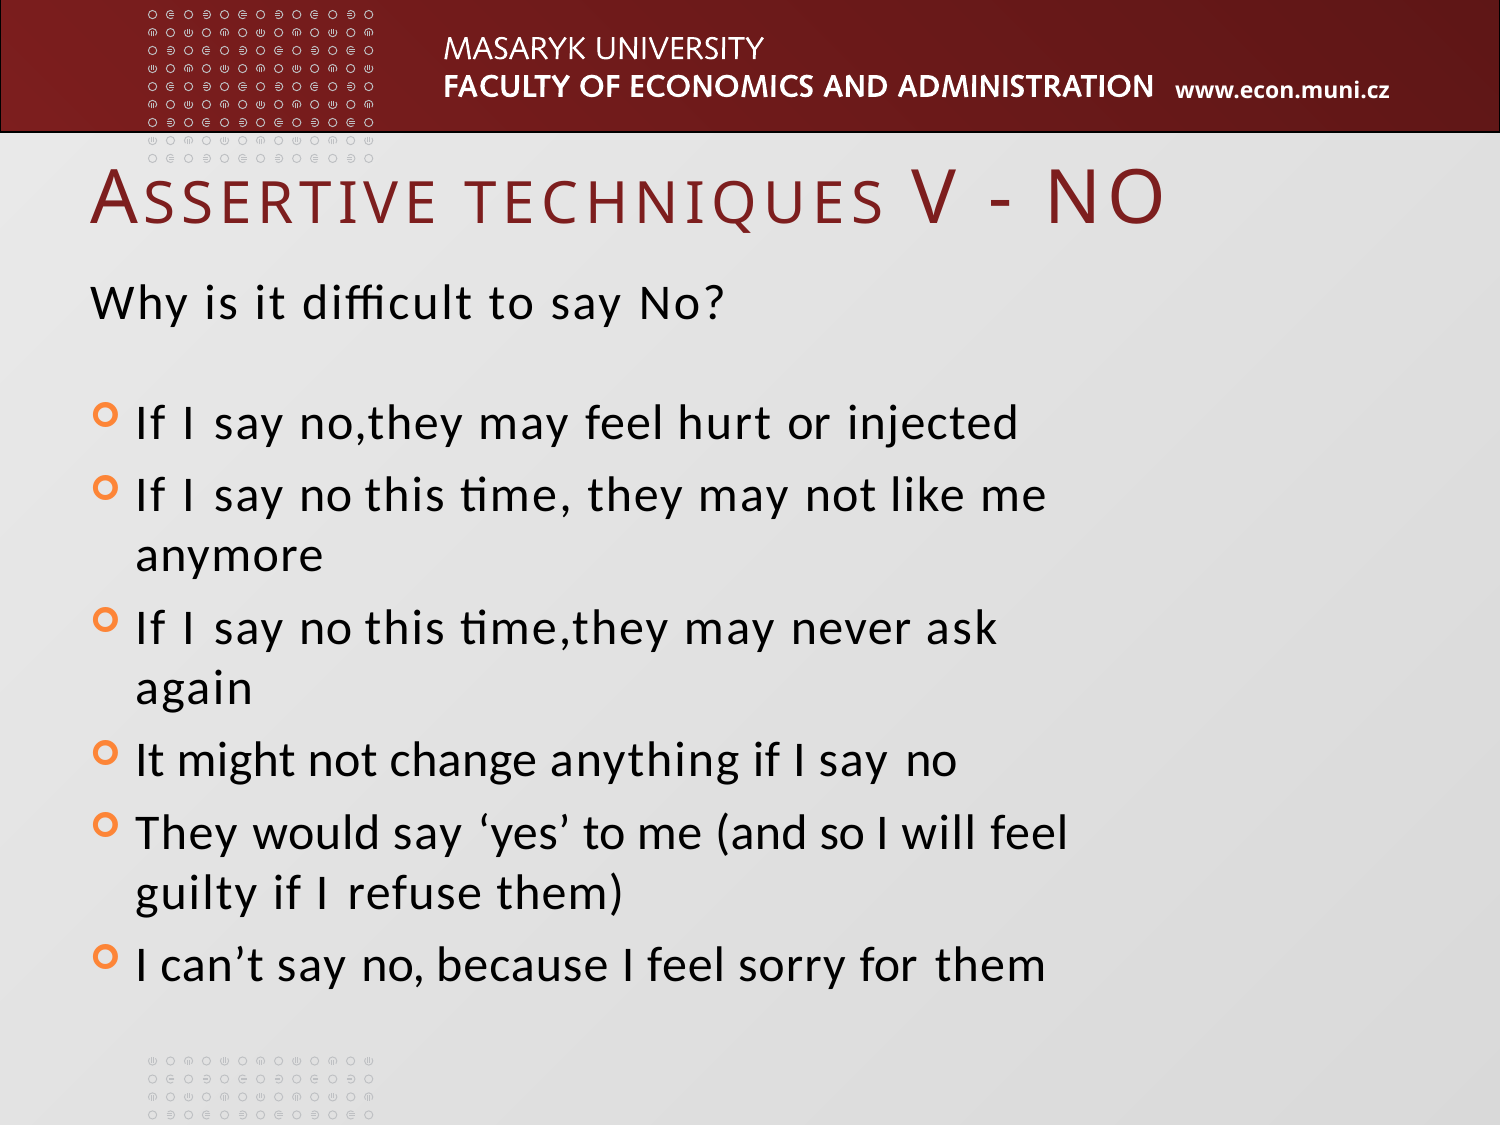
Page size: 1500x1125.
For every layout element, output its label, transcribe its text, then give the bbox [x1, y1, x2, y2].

text_box Why is it difficult to say No? If I say no,they may feel hurt or injected If I say no this time, they may not like me anymore If I say no this time,they may never ask again It might not change anything if I say no They would say ‘yes’ to me (and so I will feel guilty if I refuse them) I can’t say no, because I feel sorry for them [87, 269, 1199, 992]
title ASSERTIVE TECHNIQUES V - NO [87, 64, 1413, 337]
